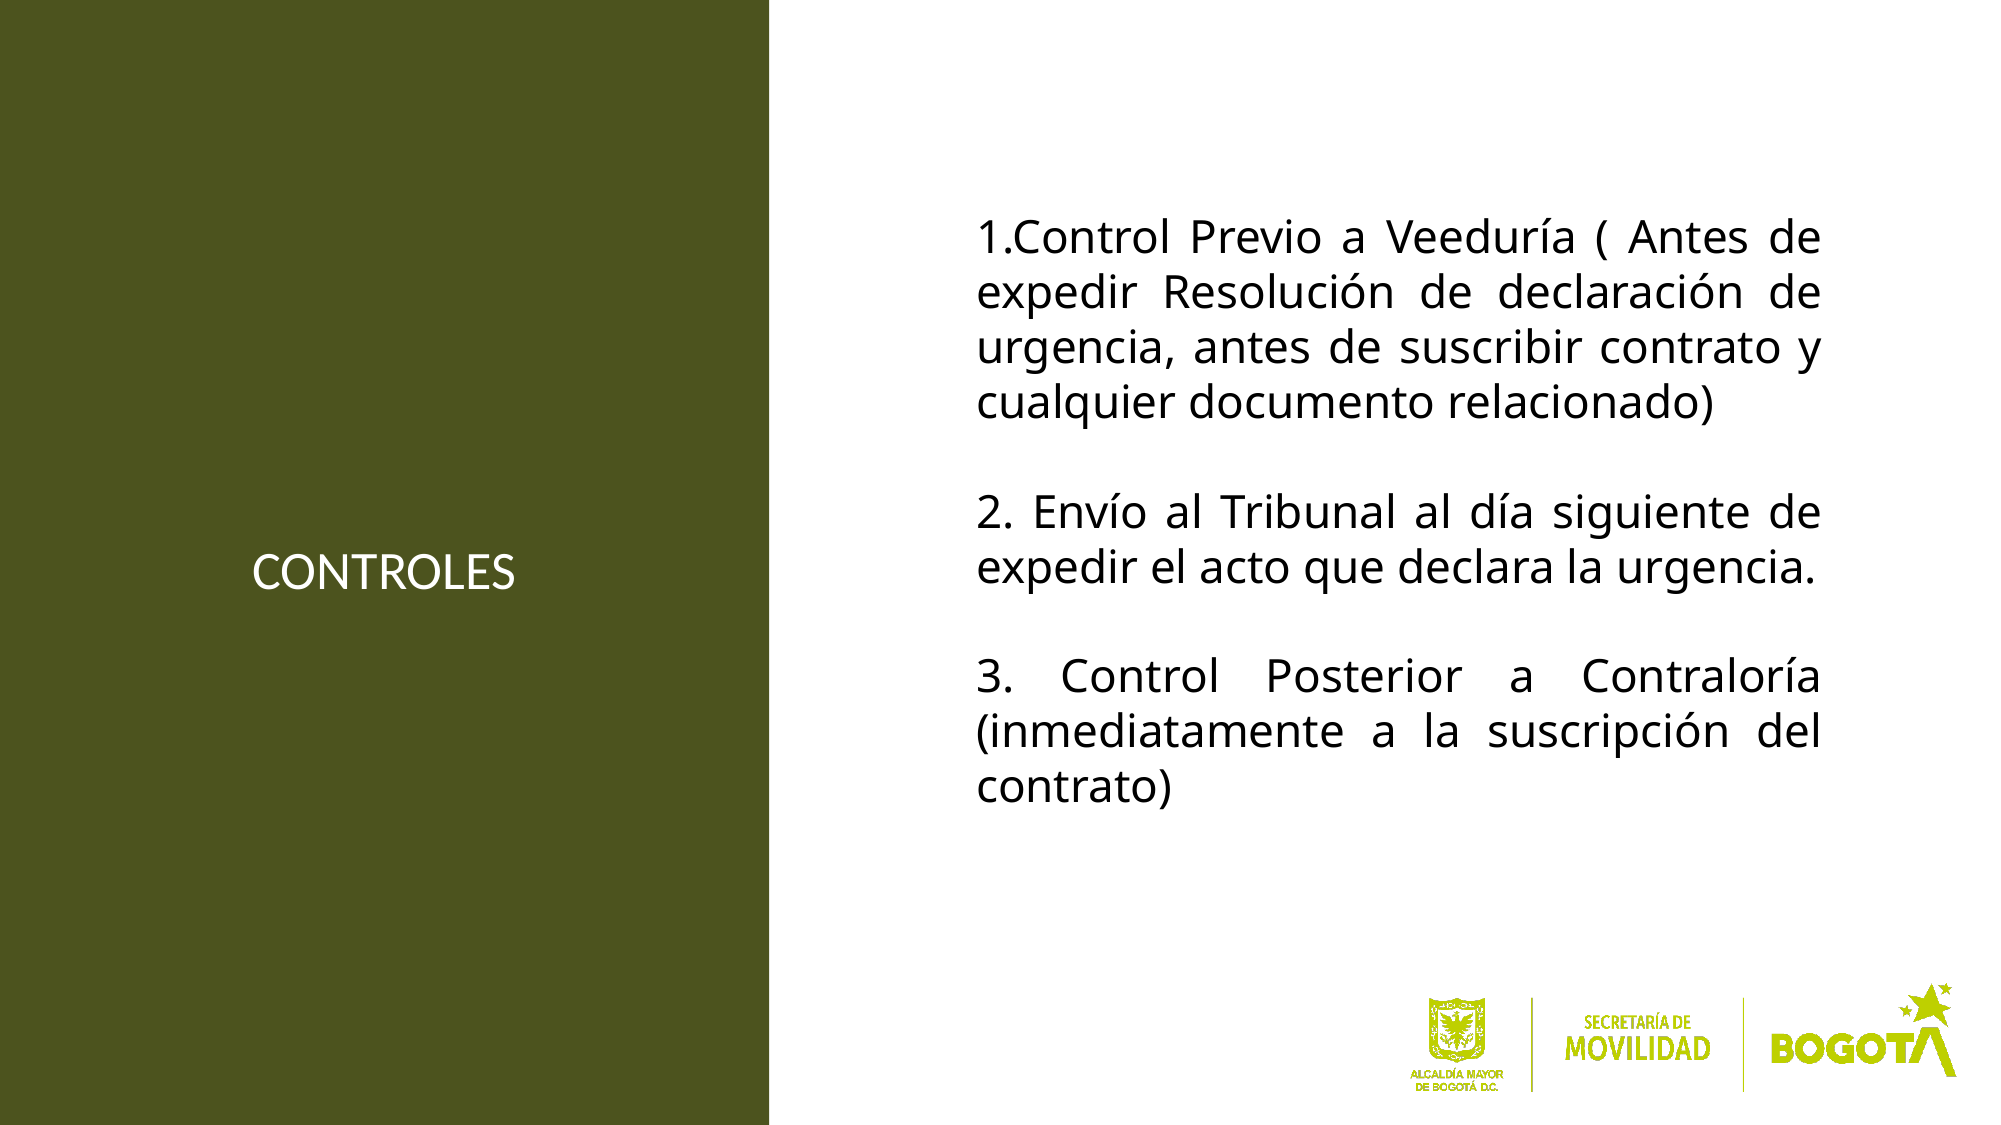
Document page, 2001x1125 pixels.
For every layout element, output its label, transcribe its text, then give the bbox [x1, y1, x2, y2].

text_box CONTROLES [0, 0, 770, 1125]
text_box 1.Control Previo a Veeduría ( Antes de expedir Resolución de declaración de urgencia, antes de suscribir contrato y cualquier documento relacionado) 2. Envío al Tribunal al día siguiente de expedir el acto que declara la urgencia. 3. Control Posterior a Contraloría (inmediatamente a la suscripción del contrato) [961, 105, 1838, 1060]
picture [1399, 970, 1970, 1105]
title [18, 385, 751, 714]
